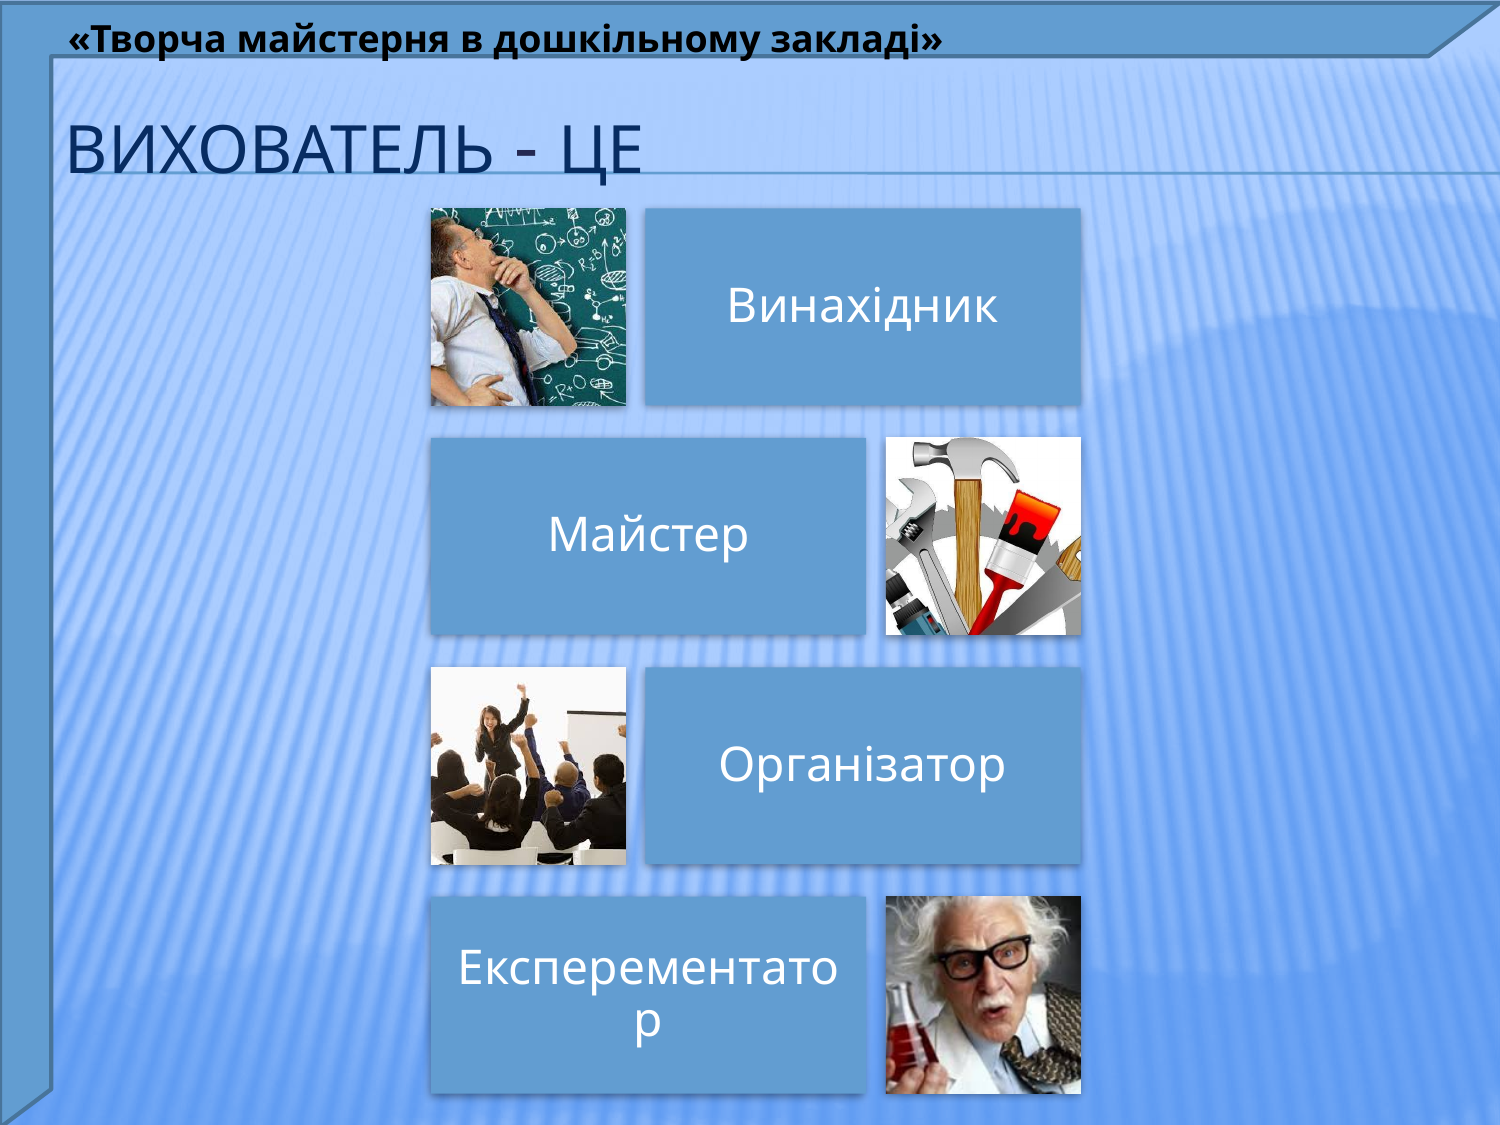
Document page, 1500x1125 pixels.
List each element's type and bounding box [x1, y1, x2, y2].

text_box [0, 2, 1500, 1125]
